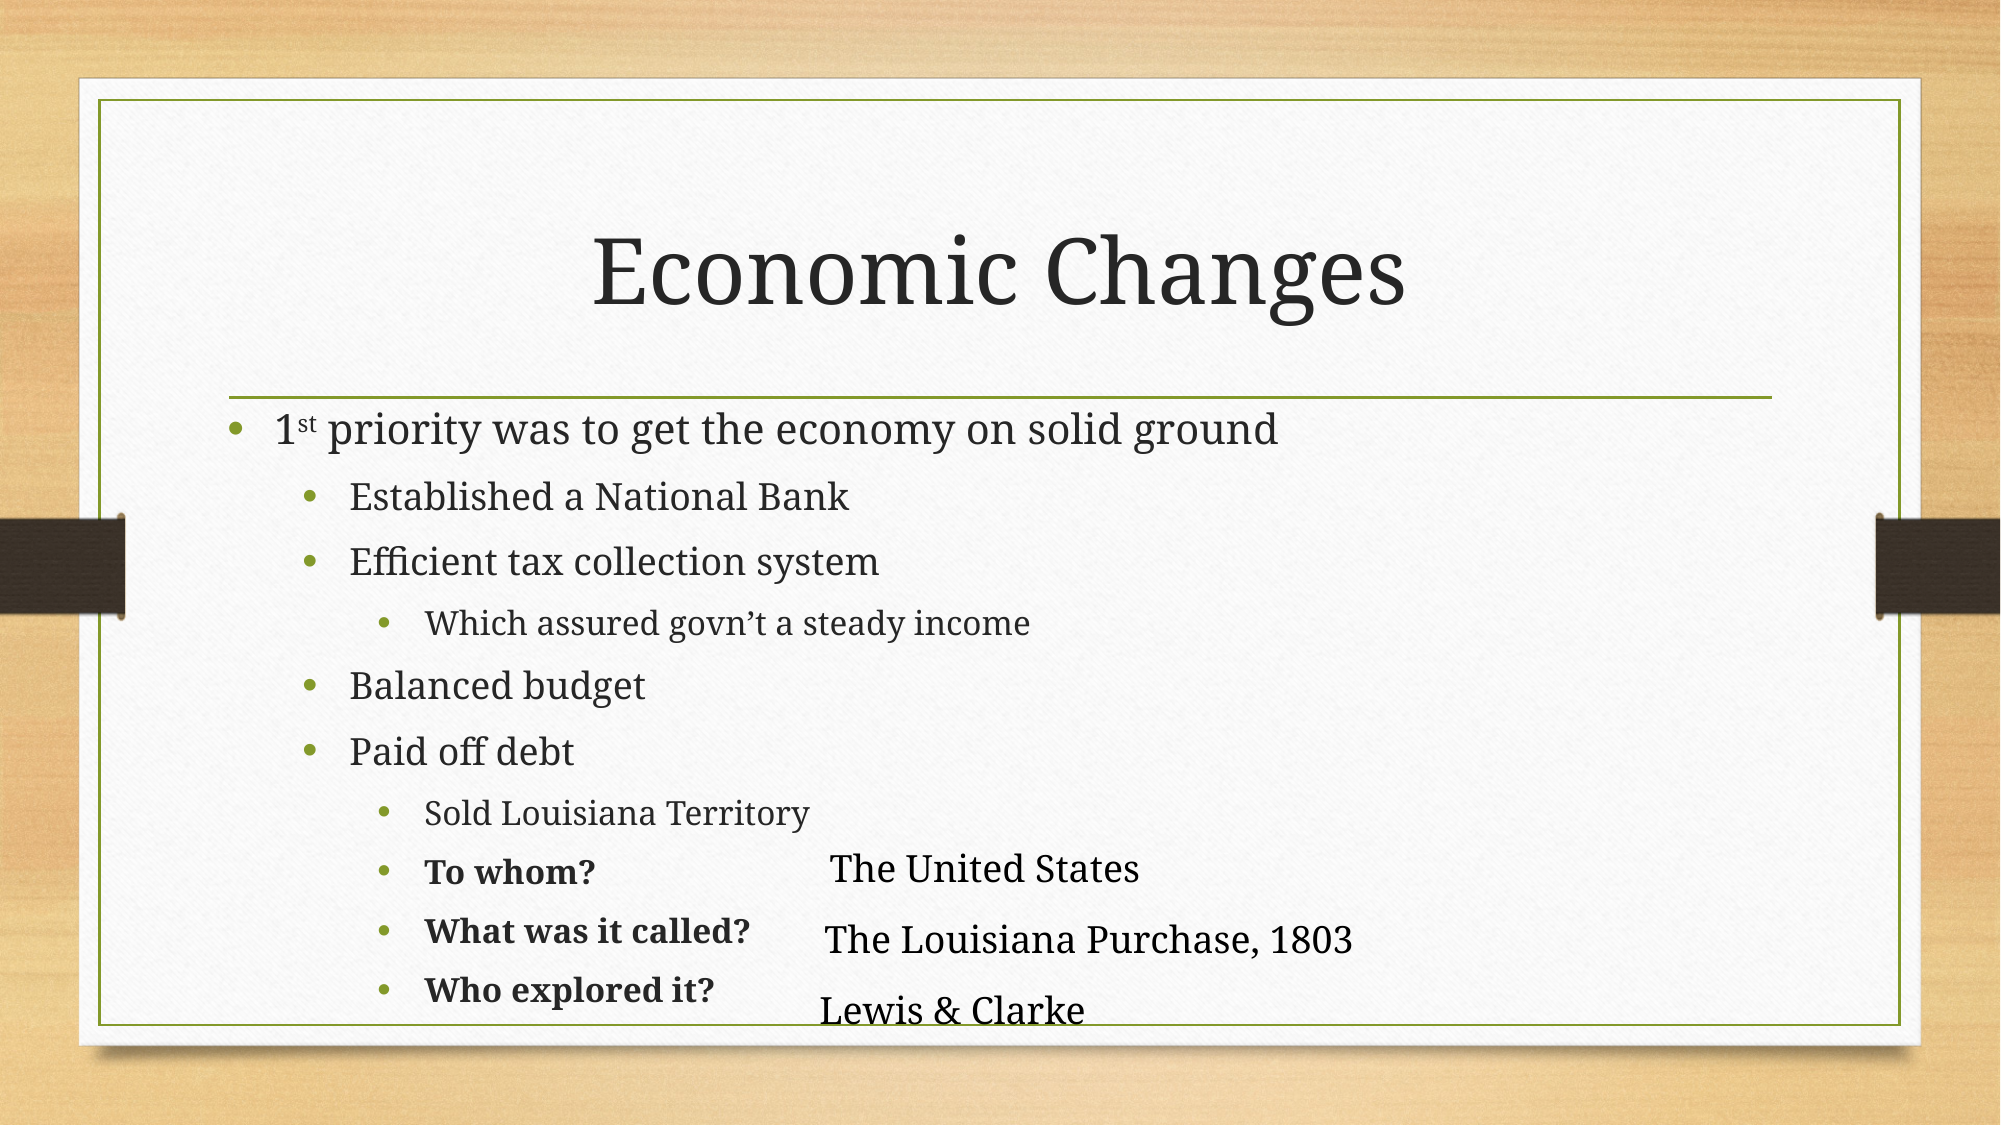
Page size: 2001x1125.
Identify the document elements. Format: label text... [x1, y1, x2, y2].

text_box Lewis & Clarke [804, 979, 1101, 1040]
text_box The Louisiana Purchase, 1803 [809, 908, 1412, 969]
title Economic Changes [212, 161, 1788, 375]
text_box The United States [814, 837, 1156, 898]
list 1st priority was to get the economy on solid ground Established a National Bank Efficient tax collection system Which assured govn’t a steady income Balanced budget Paid off debt Sold Louisiana Territory To whom? What was it called? Who explored it? [212, 395, 1788, 941]
picture [0, 0, 2001, 1125]
